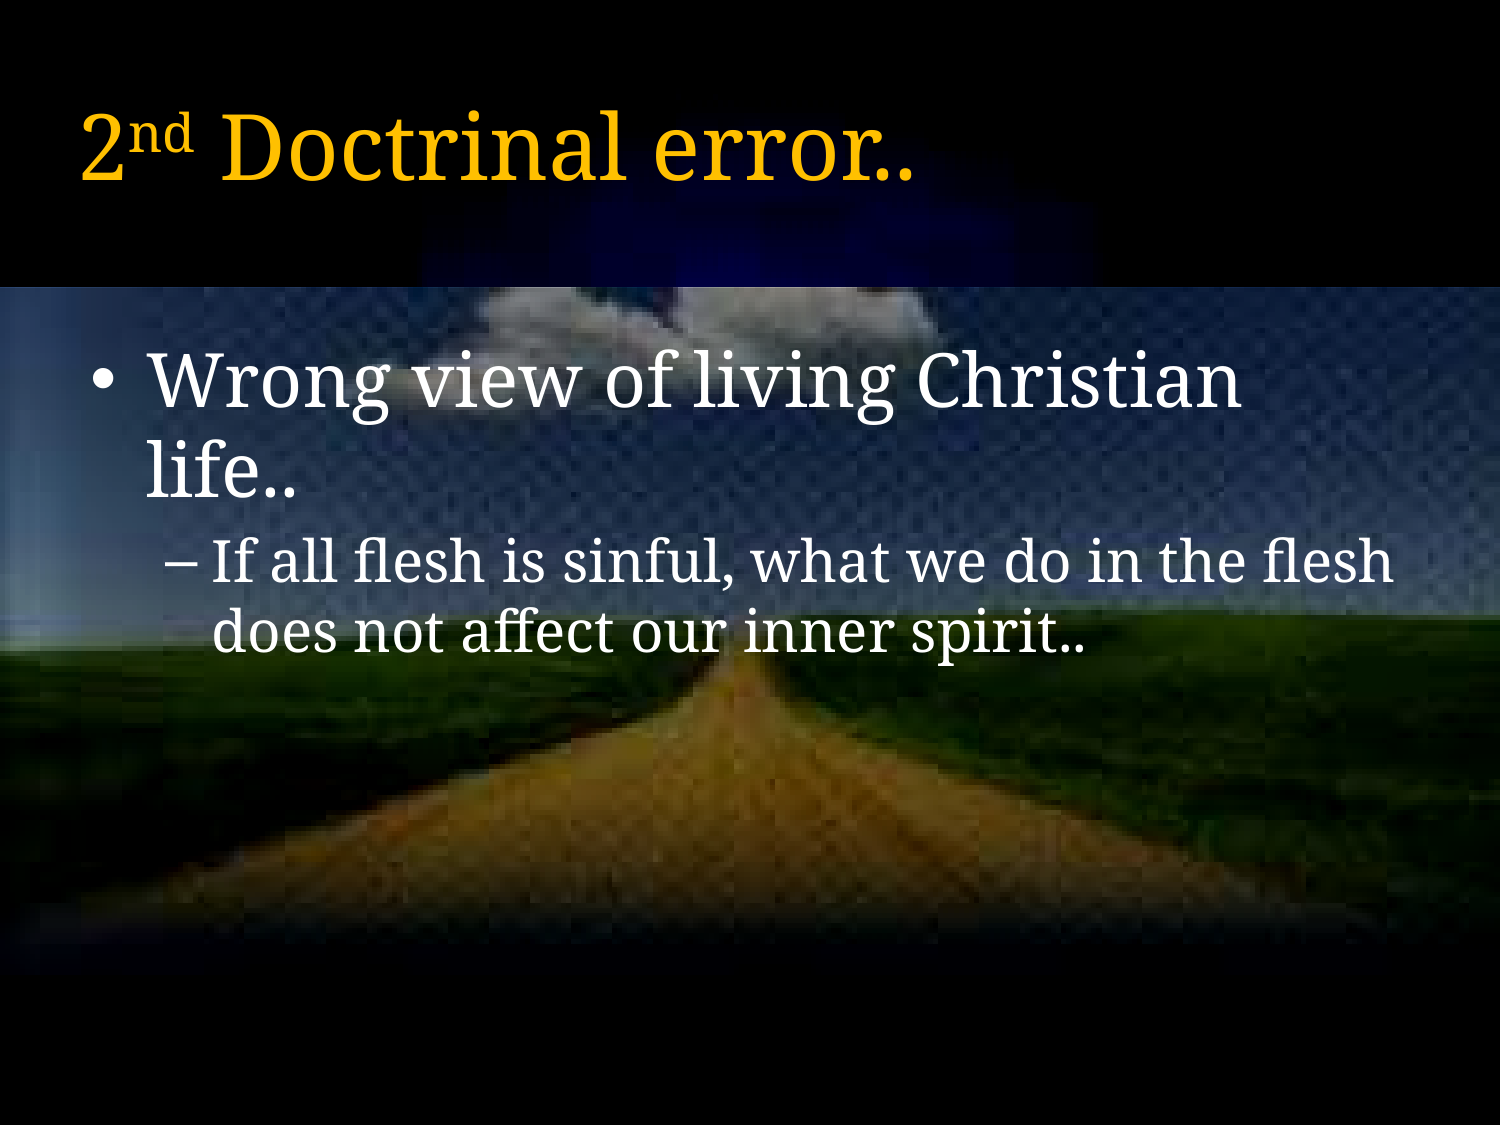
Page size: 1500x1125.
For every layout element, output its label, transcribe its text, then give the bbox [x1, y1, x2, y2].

list Wrong view of living Christian life.. If all flesh is sinful, what we do in the flesh does not affect our inner spirit.. [75, 324, 1425, 1013]
title 2nd Doctrinal error.. [62, 50, 975, 238]
picture [0, 287, 1500, 975]
